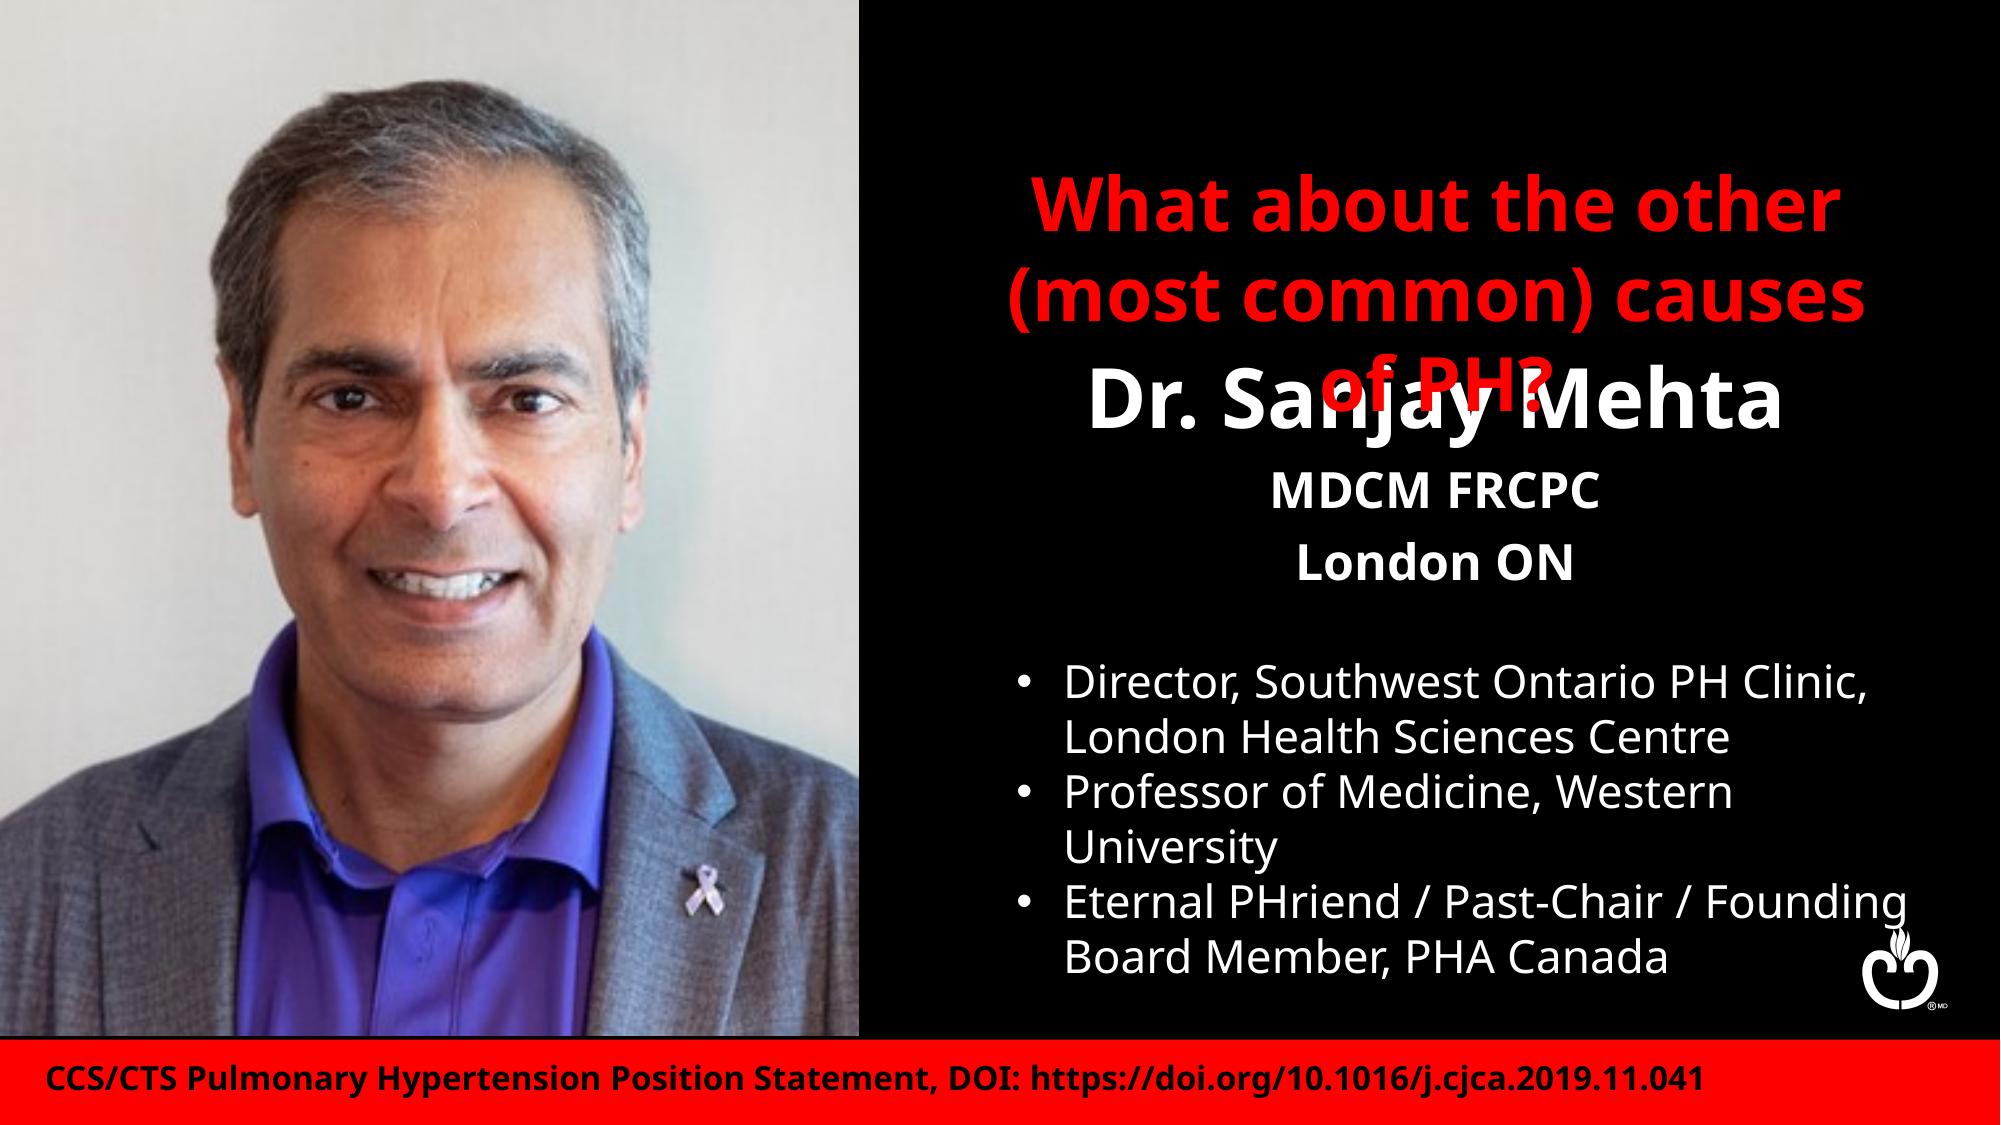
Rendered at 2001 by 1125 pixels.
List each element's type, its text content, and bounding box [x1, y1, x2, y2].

text_box Director, Southwest Ontario PH Clinic, London Health Sciences Centre Professor of Medicine, Western University Eternal PHriend / Past-Chair / Founding Board Member, PHA Canada [1001, 645, 1931, 1012]
text_box What about the other (most common) causes of PH? [972, 149, 1902, 434]
text_box Dr. Sanjay Mehta MDCM FRCPC London ON [872, 338, 2000, 701]
picture [0, 0, 859, 1036]
picture [1931, 926, 1996, 1011]
